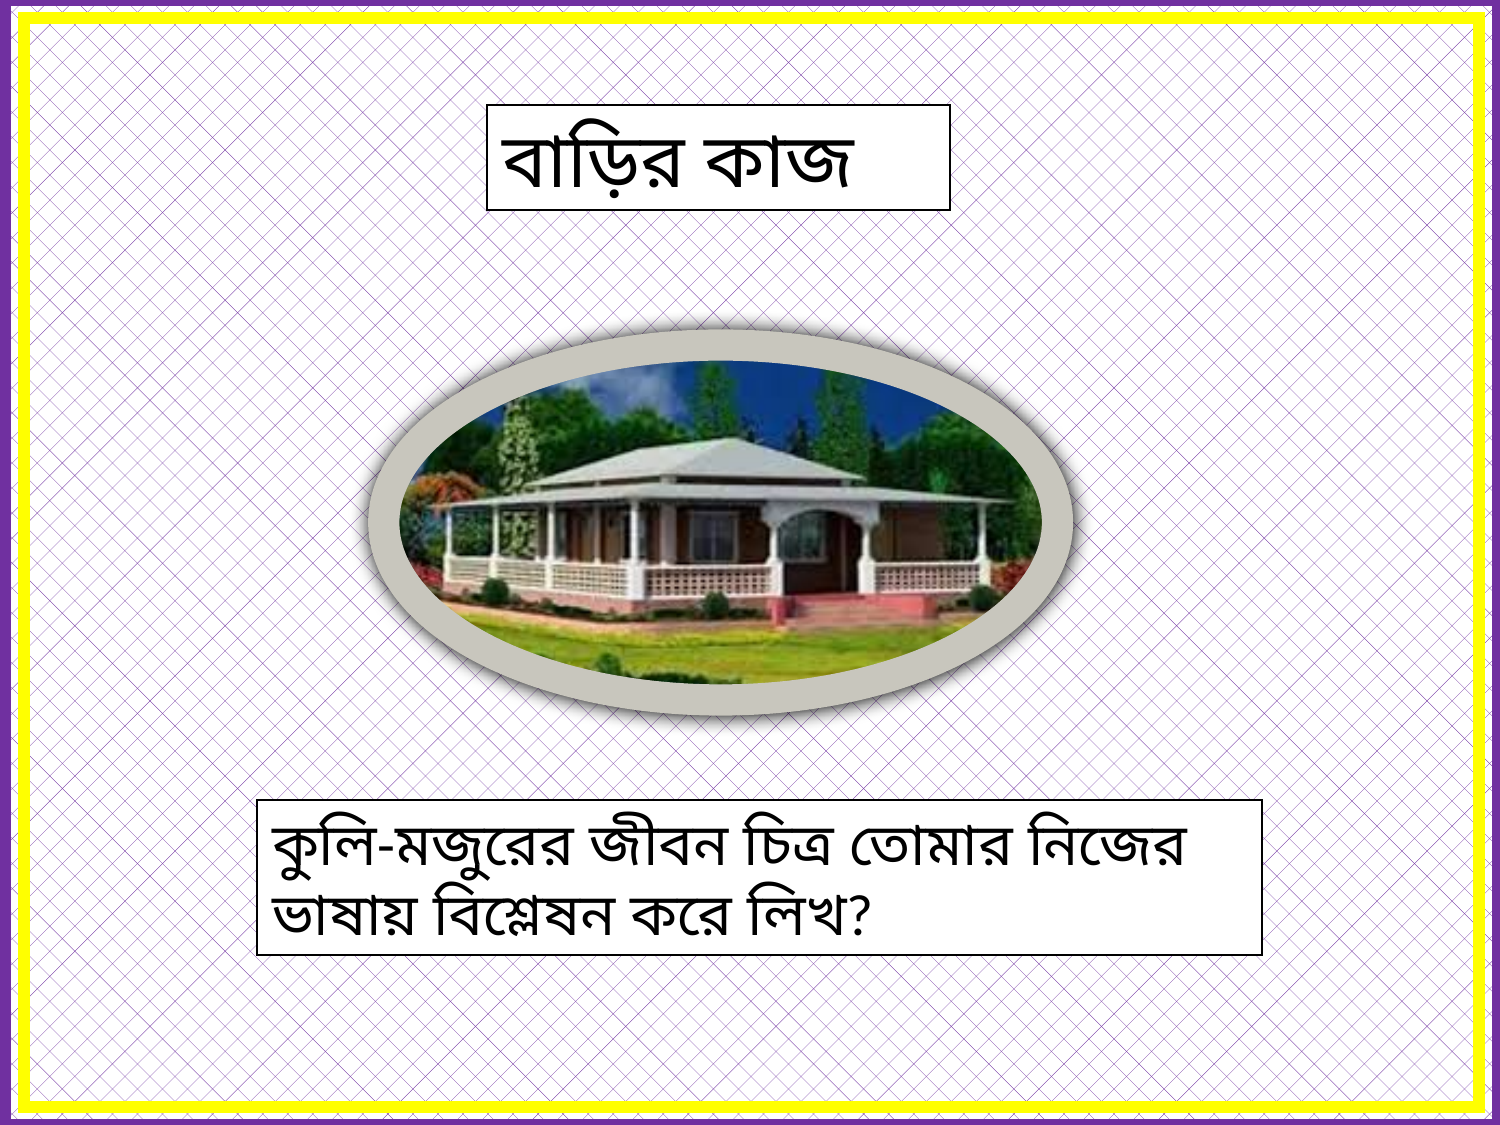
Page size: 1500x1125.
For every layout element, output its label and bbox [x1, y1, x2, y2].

picture [383, 344, 1058, 700]
text_box [4, 0, 1499, 1125]
